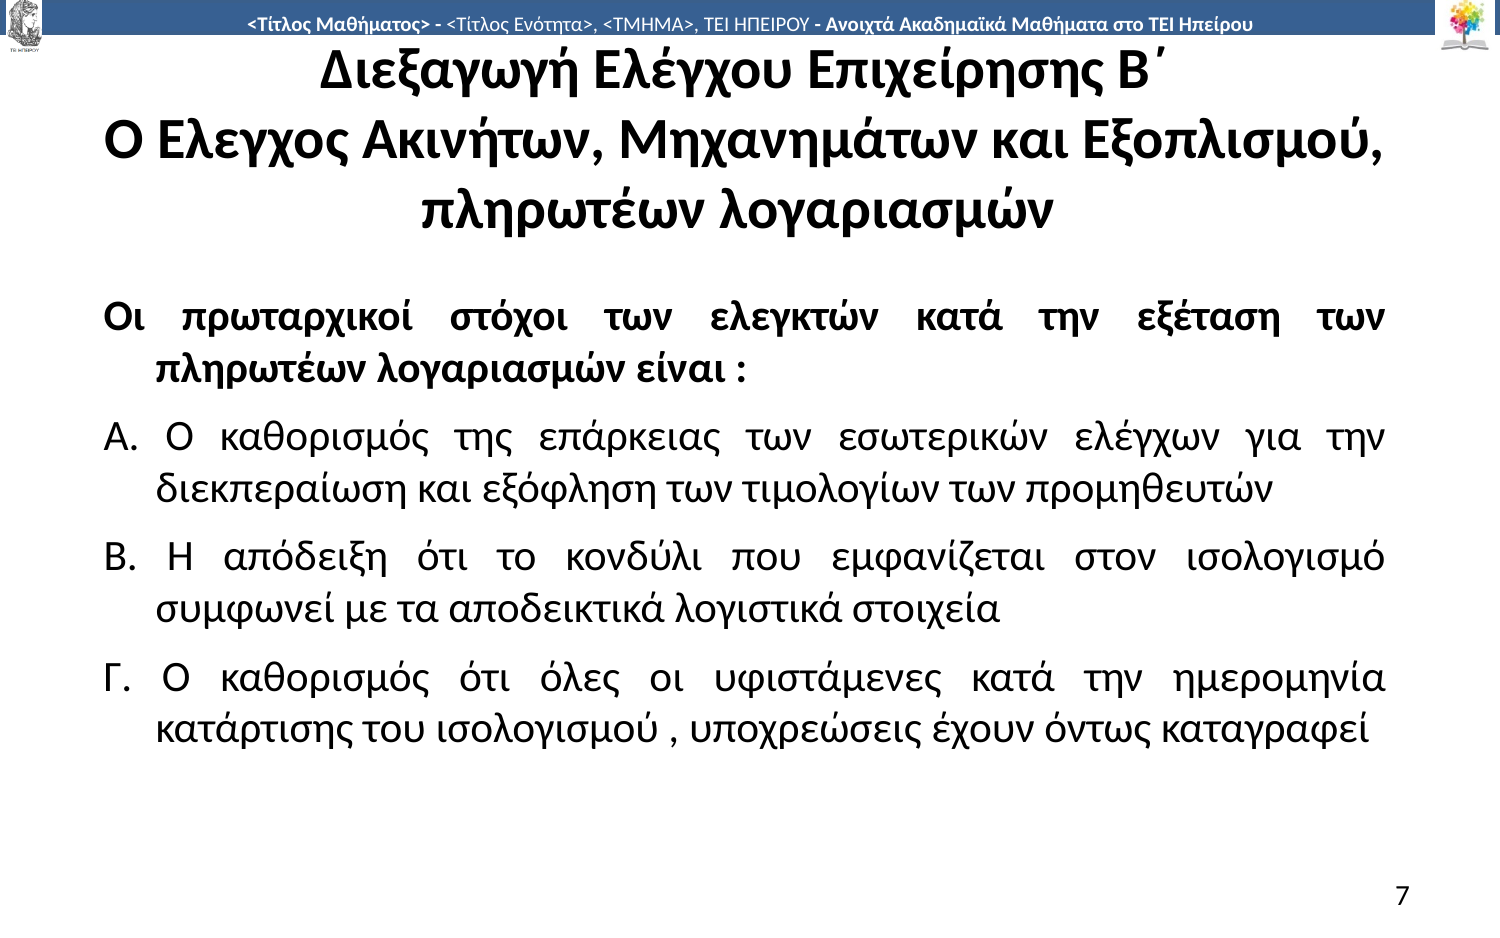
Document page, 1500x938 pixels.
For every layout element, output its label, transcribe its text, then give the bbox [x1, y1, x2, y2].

slide_number 7 [1074, 868, 1425, 919]
list Οι πρωταρχικοί στόχοι των ελεγκτών κατά την εξέταση των πληρωτέων λογαριασμών είναι : Α. Ο καθορισμός της επάρκειας των εσωτερικών ελέγχων για την διεκπεραίωση και εξόφληση των τιμολογίων των προμηθευτών Β. Η απόδειξη ότι το κονδύλι που εμφανίζεται στον ισολογισμό συμφωνεί με τα αποδεικτικά λογιστικά στοιχεία Γ. Ο καθορισμός ότι όλες οι υφιστάμενες κατά την ημερομηνία κατάρτισης του ισολογισμού , υποχρεώσεις έχουν όντως καταγραφεί [88, 279, 1402, 814]
picture [1435, 0, 1495, 52]
picture [6, 0, 42, 54]
title Διεξαγωγή Ελέγχου Επιχείρησης Β΄ Ο Έλεγχος Ακινήτων, Μηχανημάτων και Εξοπλισμού, πληρωτέων λογαριασμών [64, 37, 1425, 233]
